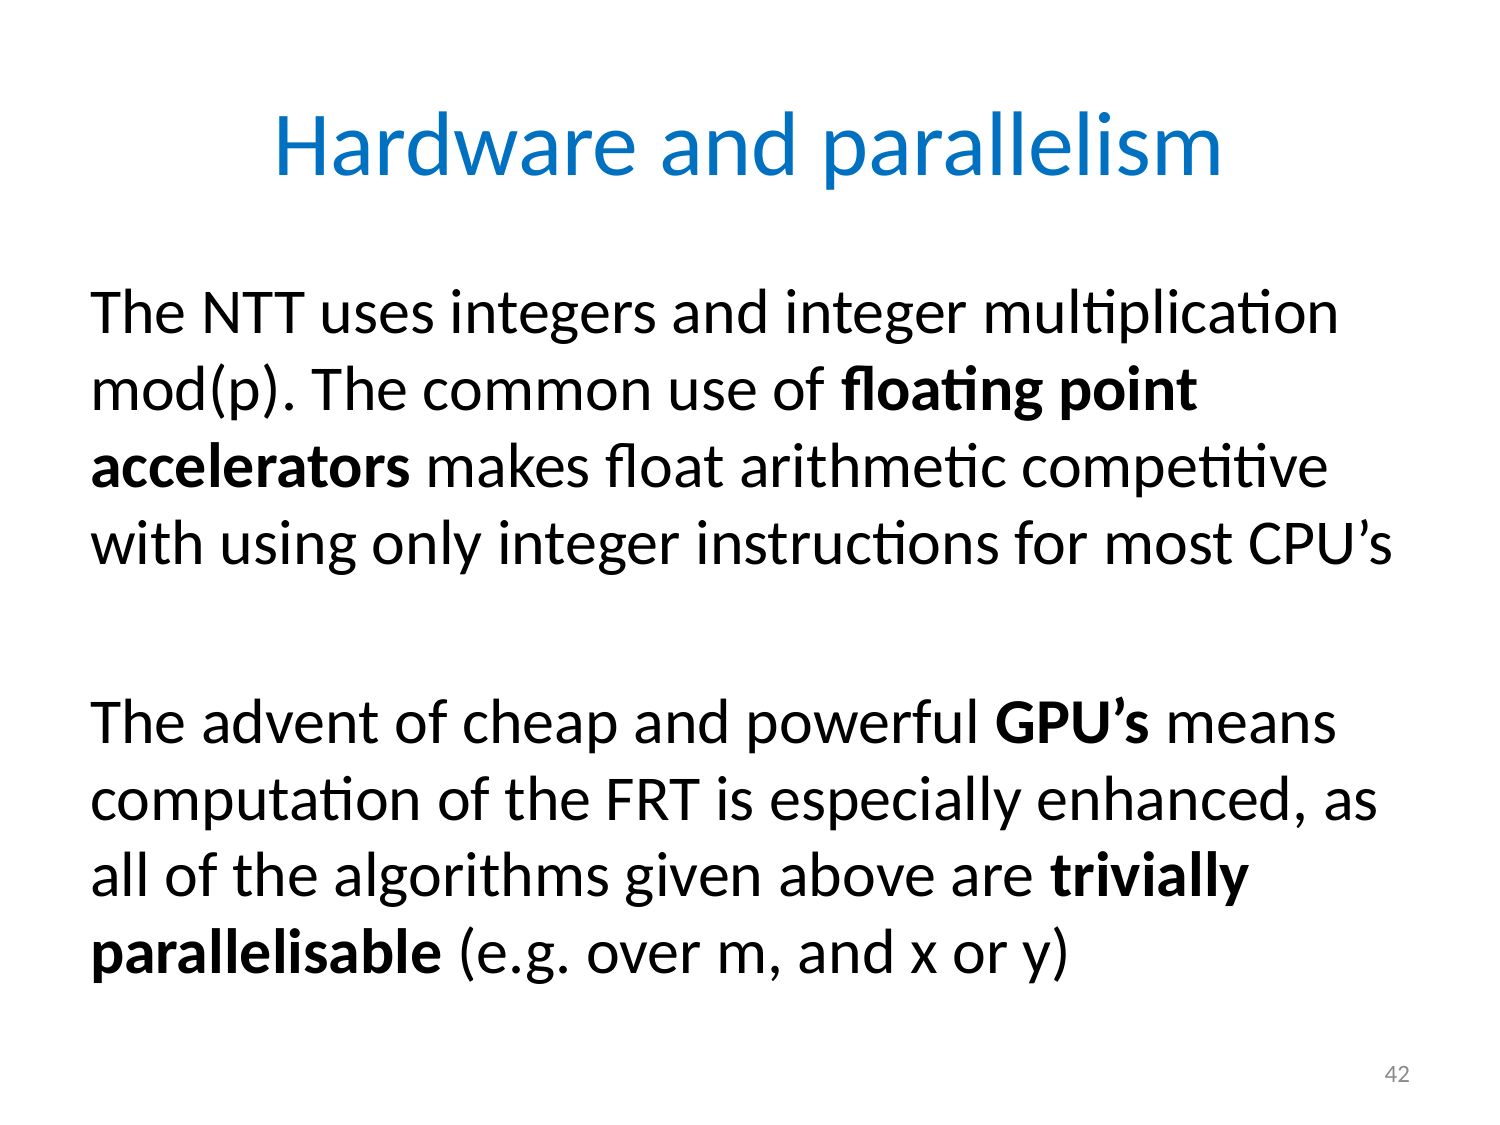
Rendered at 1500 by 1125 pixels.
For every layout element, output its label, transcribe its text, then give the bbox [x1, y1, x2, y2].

slide_number 42 [1074, 1042, 1425, 1103]
title Hardware and parallelism [75, 45, 1425, 233]
list The NTT uses integers and integer multiplication mod(p). The common use of floating point accelerators makes float arithmetic competitive with using only integer instructions for most CPU’s The advent of cheap and powerful GPU’s means computation of the FRT is especially enhanced, as all of the algorithms given above are trivially parallelisable (e.g. over m, and x or y) [75, 262, 1425, 1005]
